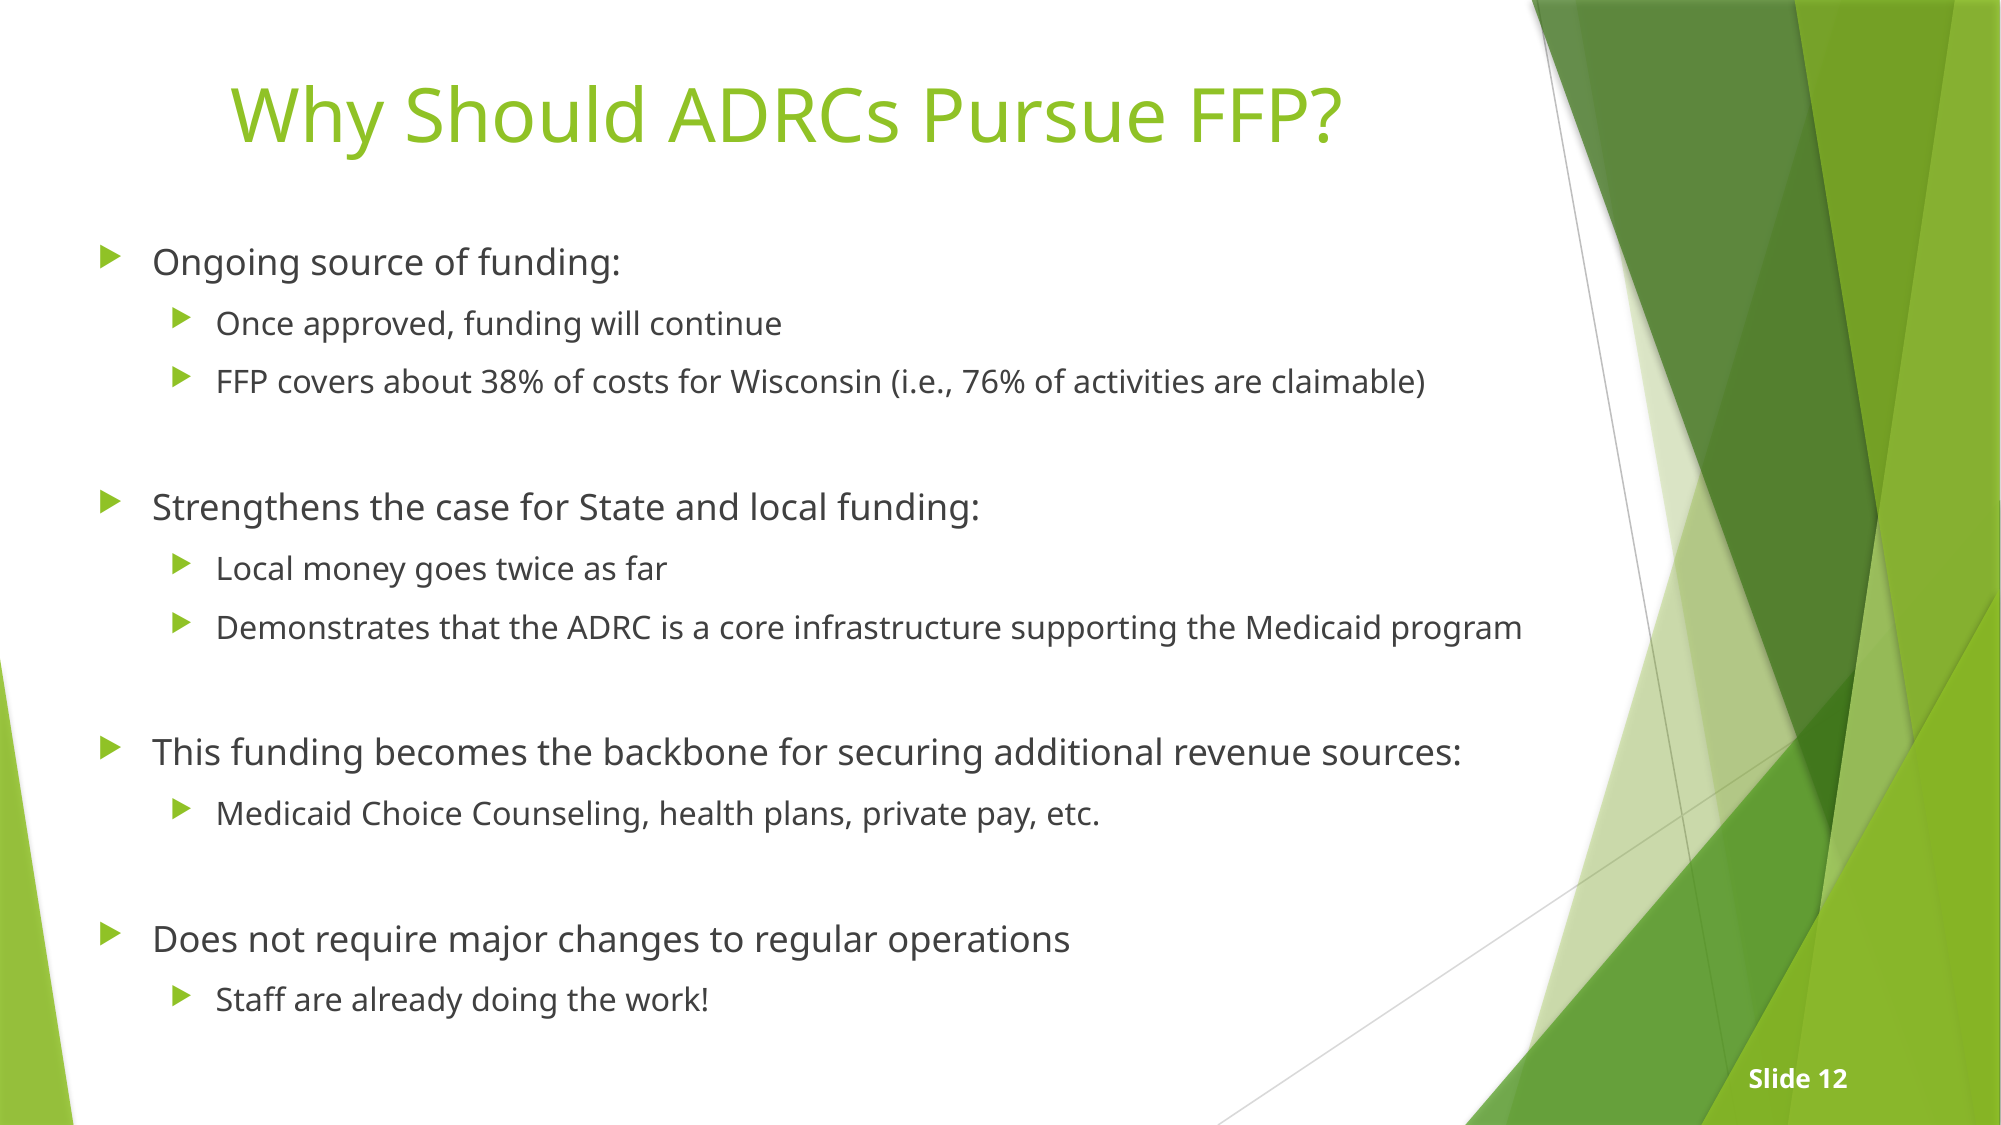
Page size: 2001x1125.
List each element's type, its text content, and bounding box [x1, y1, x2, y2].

list Ongoing source of funding: Once approved, funding will continue FFP covers about 38% of costs for Wisconsin (i.e., 76% of activities are claimable) Strengthens the case for State and local funding: Local money goes twice as far Demonstrates that the ADRC is a core infrastructure supporting the Medicaid program This funding becomes the backbone for securing additional revenue sources: Medicaid Choice Counseling, health plans, private pay, etc. Does not require major changes to regular operations Staff are already doing the work! [82, 231, 1545, 1125]
title Why Should ADRCs Pursue FFP? [30, 59, 1545, 278]
